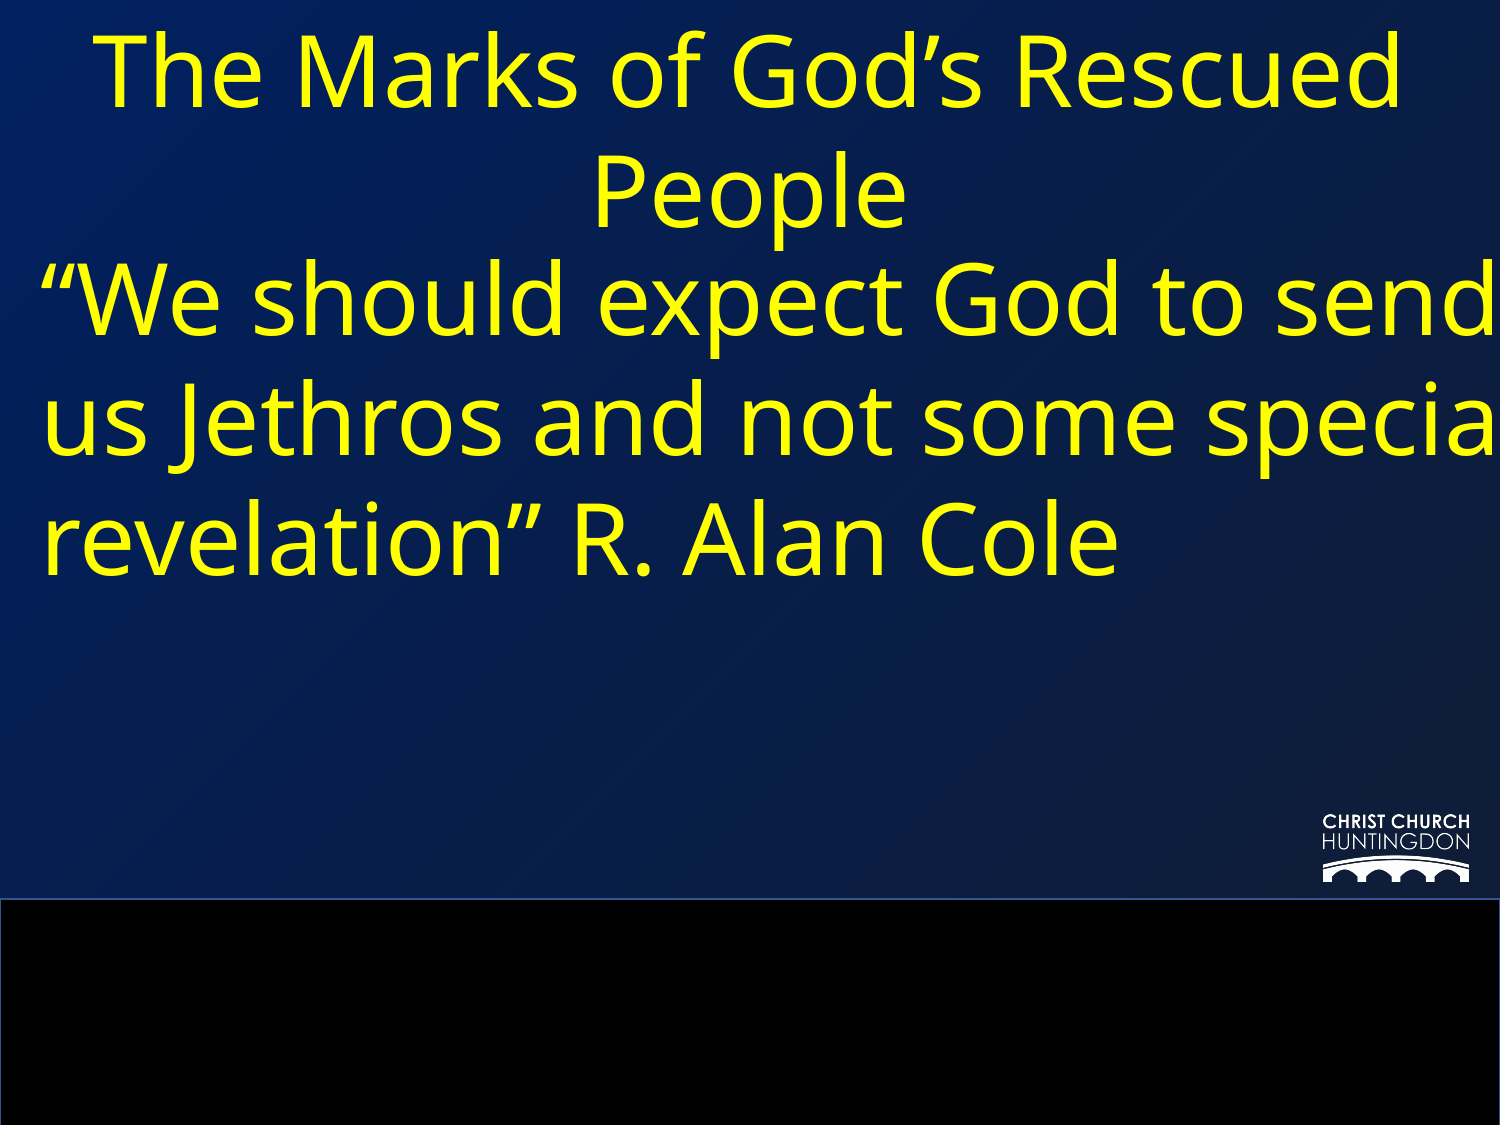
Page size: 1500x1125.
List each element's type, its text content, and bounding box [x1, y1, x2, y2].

picture [1323, 814, 1469, 882]
text_box The Marks of God’s Rescued People [0, 0, 1500, 255]
text_box “We should expect God to send us Jethros and not some special revelation” R. Alan Cole [26, 228, 1500, 603]
text_box [0, 898, 1500, 1125]
